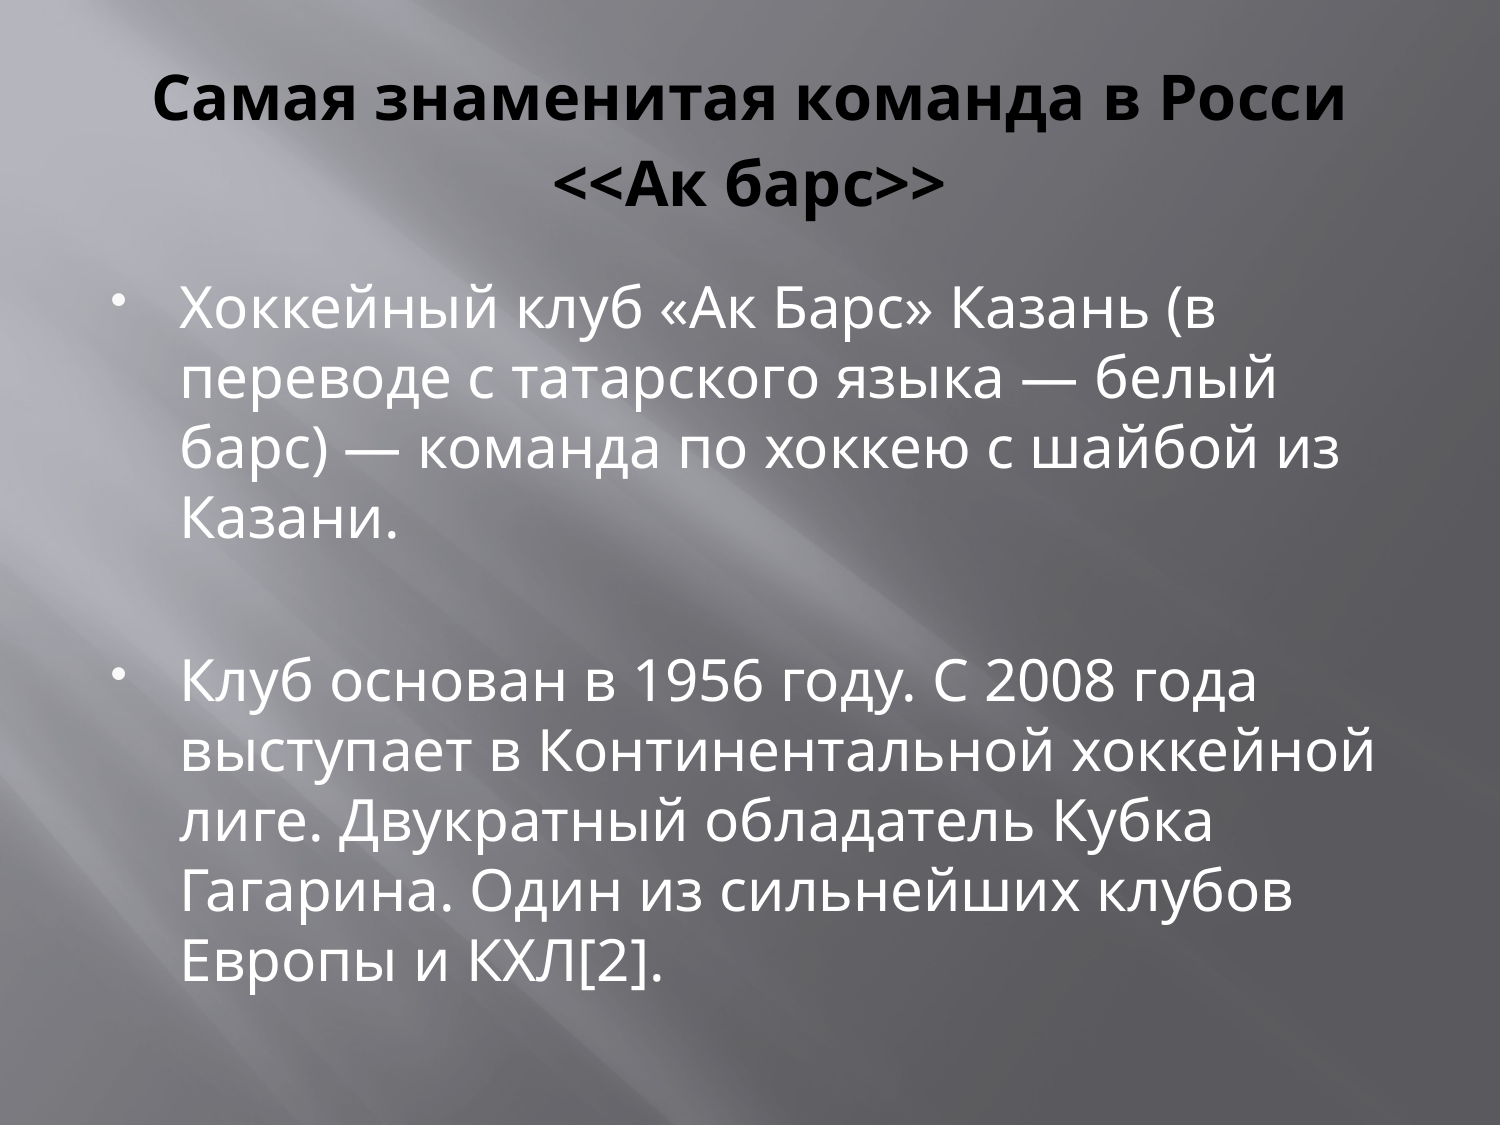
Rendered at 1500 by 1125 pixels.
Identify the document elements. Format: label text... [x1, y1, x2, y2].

list Хоккейный клуб «Ак Барс» Казань (в переводе с татарского языка — белый барс) — команда по хоккею с шайбой из Казани. Клуб основан в 1956 году. С 2008 года выступает в Континентальной хоккейной лиге. Двукратный обладатель Кубка Гагарина. Один из сильнейших клубов Европы и КХЛ[2]. [75, 262, 1425, 1035]
title Самая знаменитая команда в Росси <<Ак барс>> [75, 45, 1425, 233]
